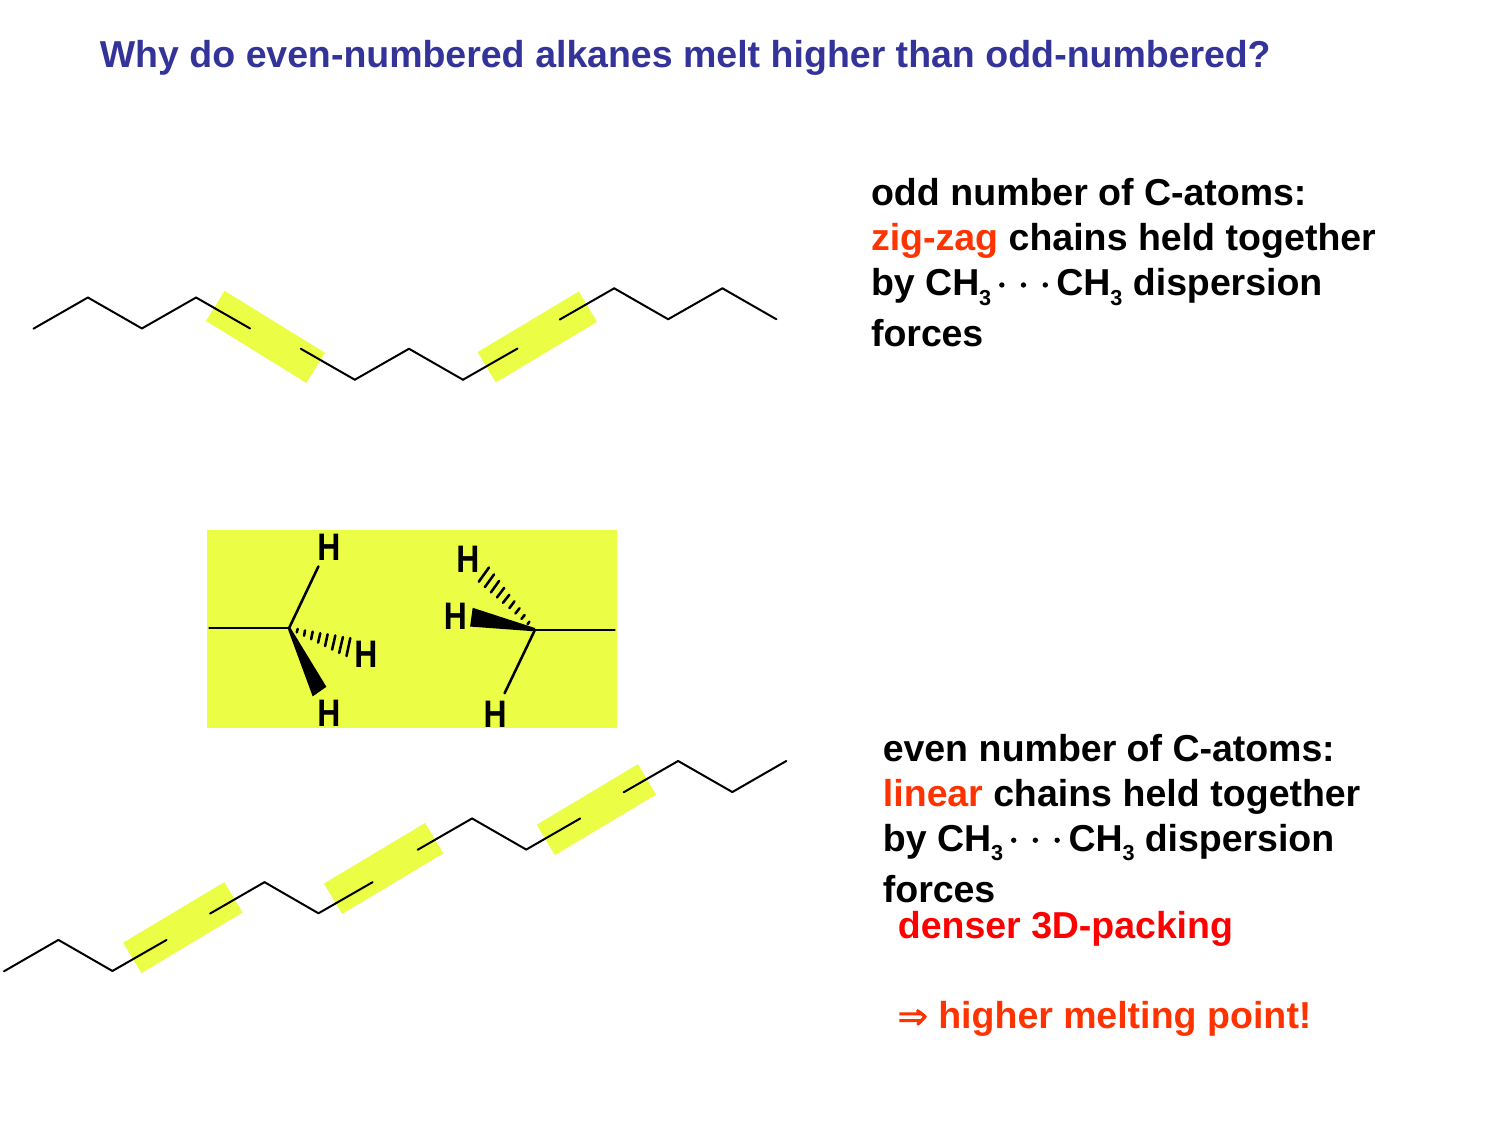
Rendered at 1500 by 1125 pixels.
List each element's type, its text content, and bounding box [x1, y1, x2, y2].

text_box odd number of C-atoms: zig-zag chains held together by CH3CH3 dispersion forces [856, 160, 1418, 362]
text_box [206, 529, 618, 729]
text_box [29, 283, 782, 385]
text_box Why do even-numbered alkanes melt higher than odd-numbered? [84, 22, 1287, 83]
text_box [0, 756, 792, 977]
text_box denser 3D-packing  higher melting point! [883, 893, 1338, 1043]
text_box even number of C-atoms: linear chains held together by CH3CH3 dispersion forces [868, 716, 1430, 917]
